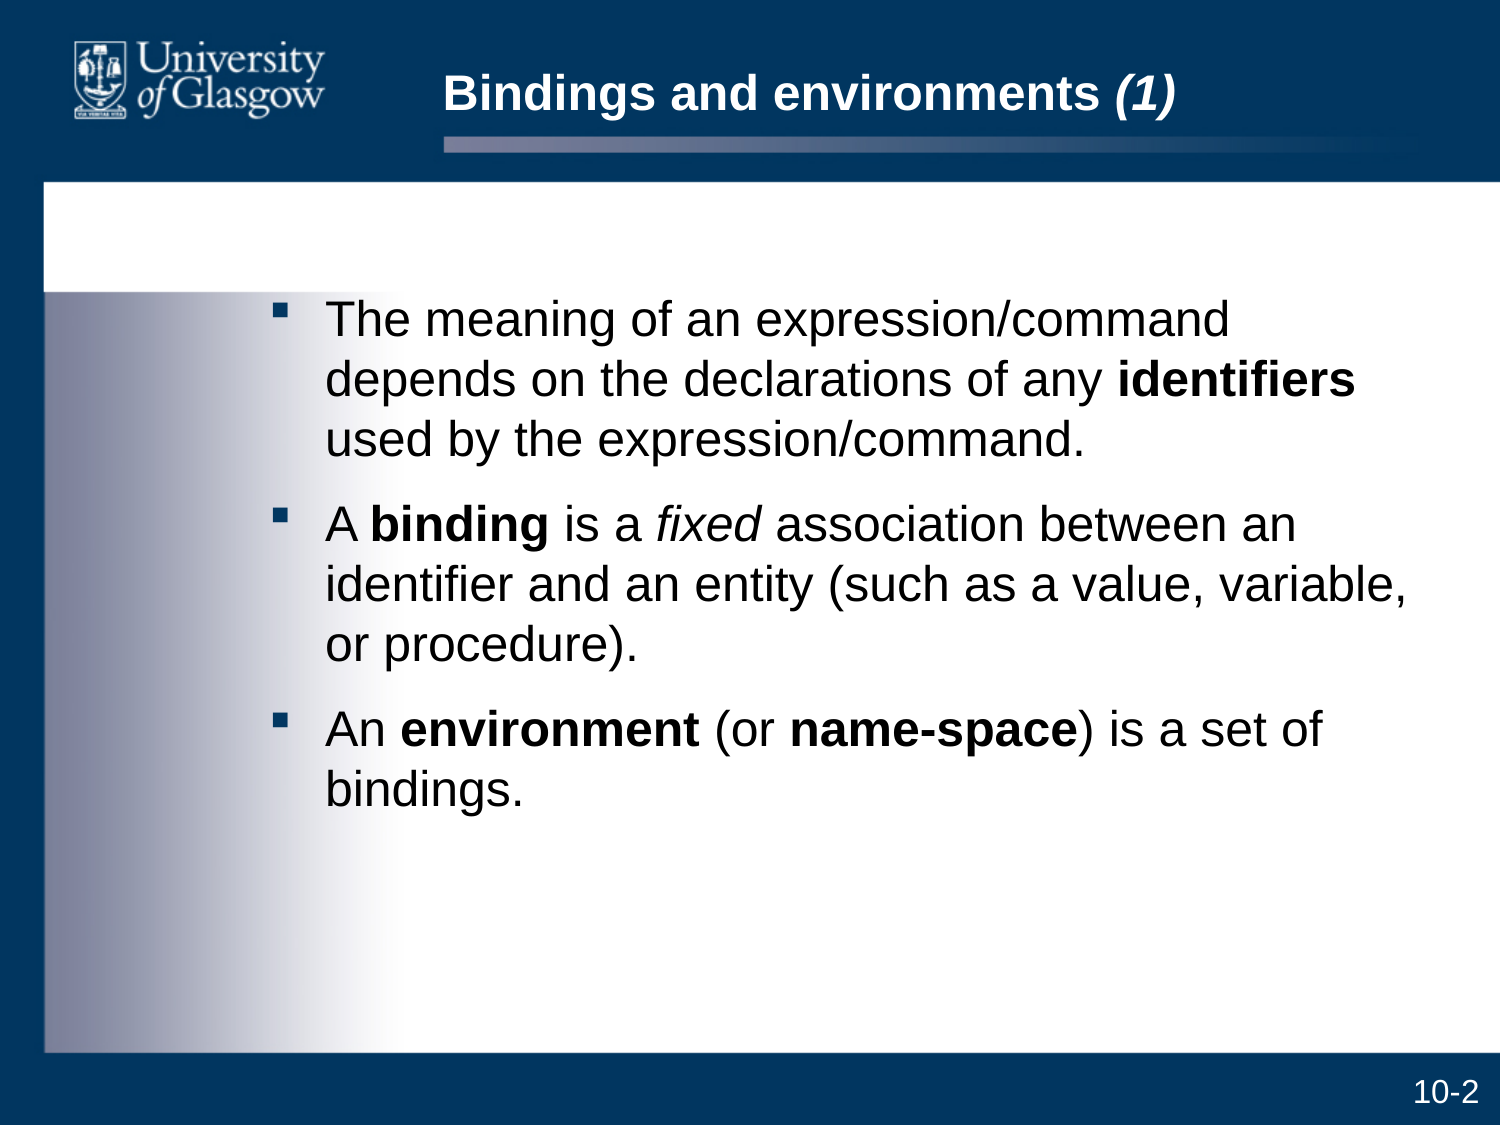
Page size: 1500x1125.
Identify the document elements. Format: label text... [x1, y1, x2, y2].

title Bindings and environments (1) [427, 30, 1436, 150]
list The meaning of an expression/command depends on the declarations of any identifiers used by the expression/command. A binding is a fixed association between an identifier and an entity (such as a value, variable, or procedure). An environment (or name-space) is a set of bindings. [253, 278, 1435, 1038]
picture [0, 0, 1500, 1125]
